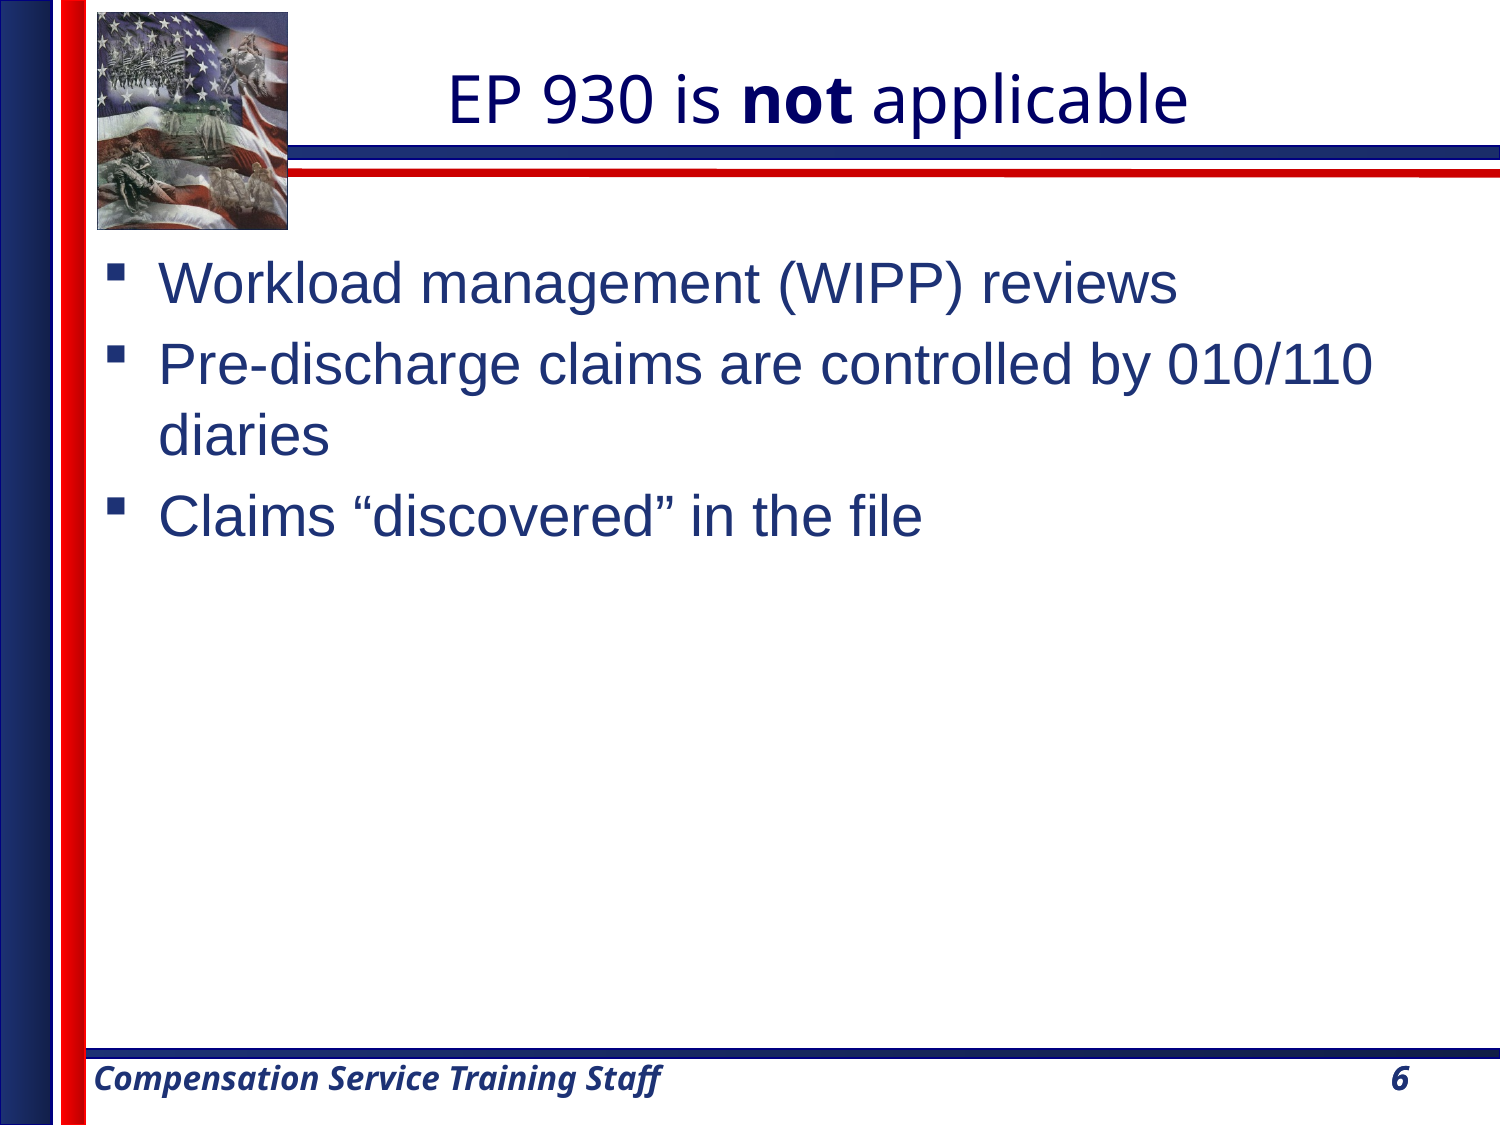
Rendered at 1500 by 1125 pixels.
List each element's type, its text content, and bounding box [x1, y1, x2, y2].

title EP 930 is not applicable [287, 0, 1351, 146]
list Workload management (WIPP) reviews Pre-discharge claims are controlled by 010/110 diaries Claims “discovered” in the file [87, 237, 1475, 1038]
text_box 6 [1299, 1042, 1500, 1118]
picture [97, 12, 288, 230]
